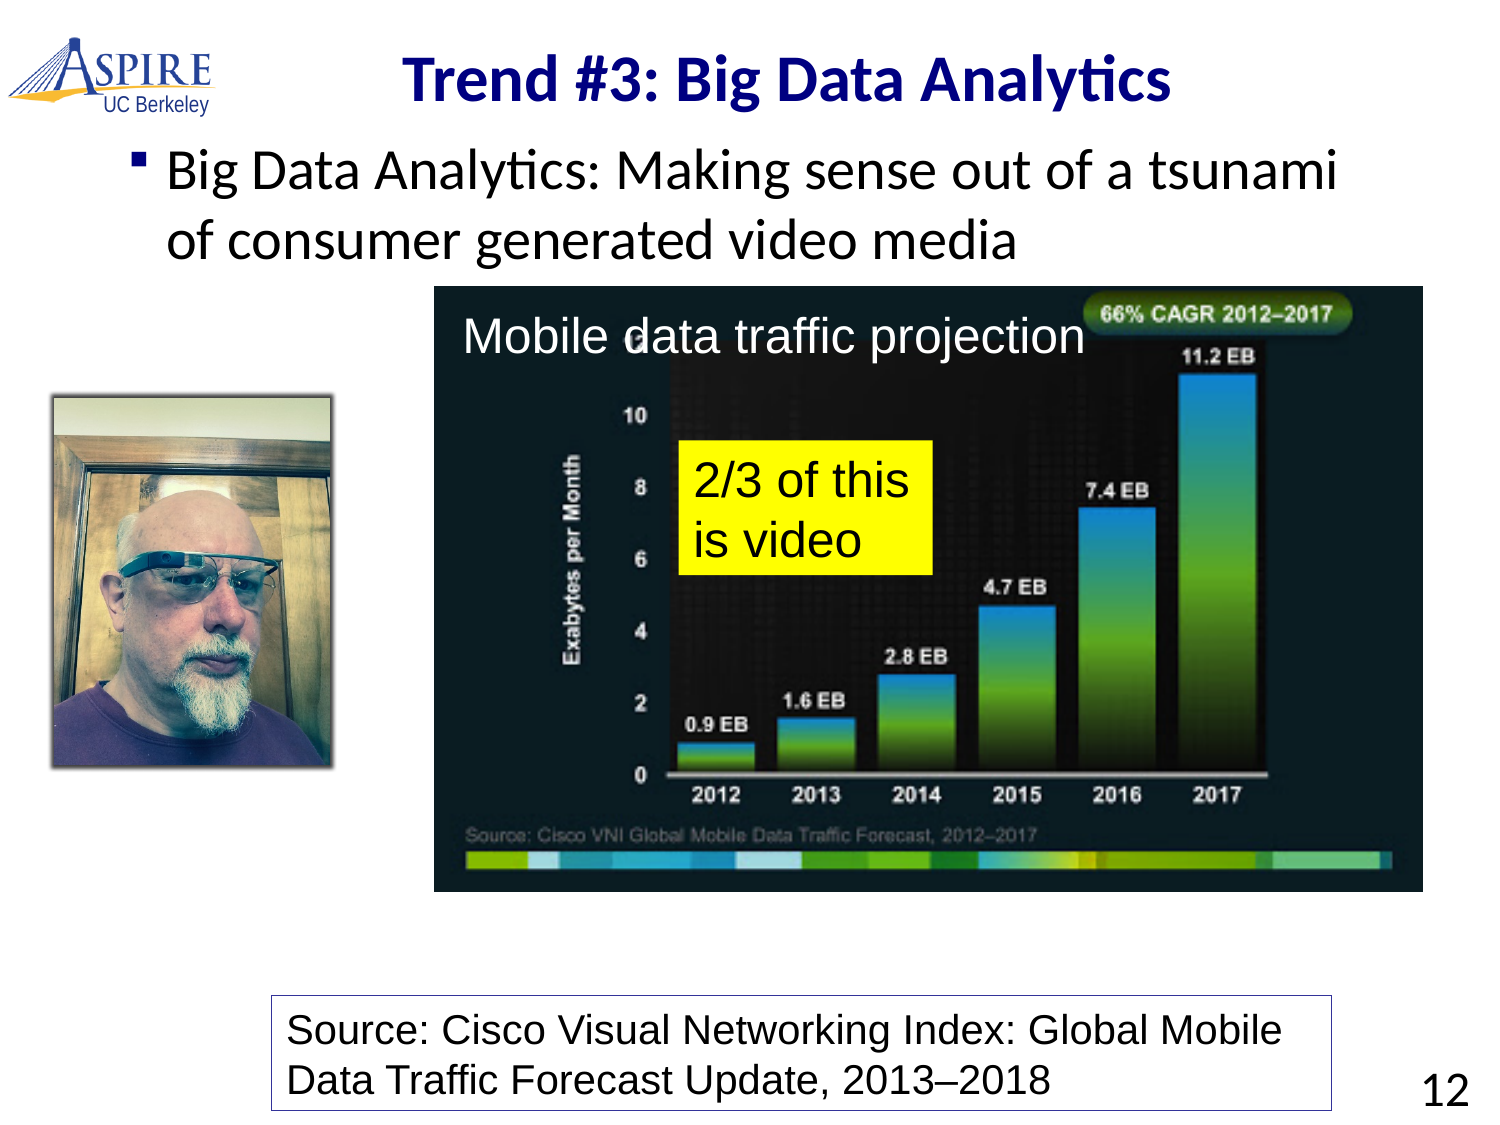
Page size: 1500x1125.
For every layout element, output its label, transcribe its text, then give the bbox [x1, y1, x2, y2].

picture [54, 398, 330, 765]
title Trend #3: Big Data Analytics [199, 0, 1376, 123]
picture [0, 26, 199, 113]
text_box Source: Cisco Visual Networking Index: Global Mobile Data Traffic Forecast Update, 2013–2018 [271, 995, 1332, 1111]
picture [433, 286, 1423, 892]
text_box Big Data Analytics: Making sense out of a tsunami of consumer generated video media [112, 123, 1413, 291]
